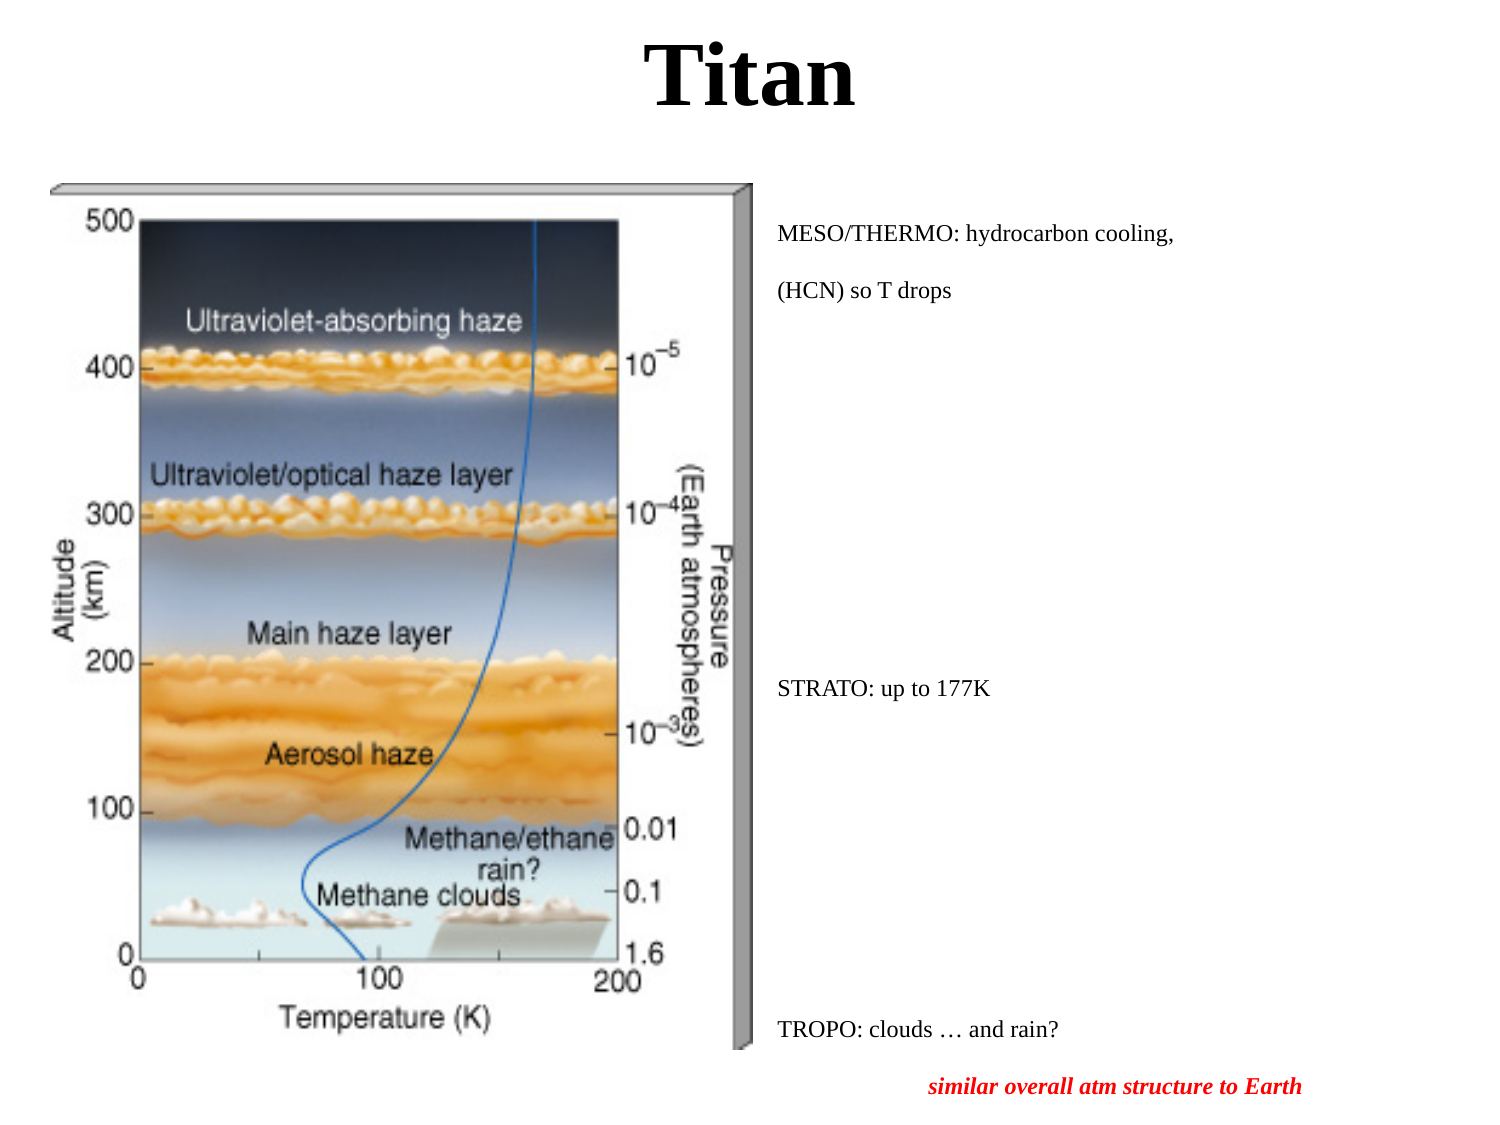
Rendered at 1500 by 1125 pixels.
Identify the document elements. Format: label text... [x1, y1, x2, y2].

title Titan [112, 0, 1388, 138]
picture [49, 182, 753, 1051]
text_box MESO/THERMO: hydrocarbon cooling, (HCN) so T drops STRATO: up to 177K TROPO: clouds … and rain? similar overall atm structure to Earth although deeper [762, 124, 1475, 1125]
